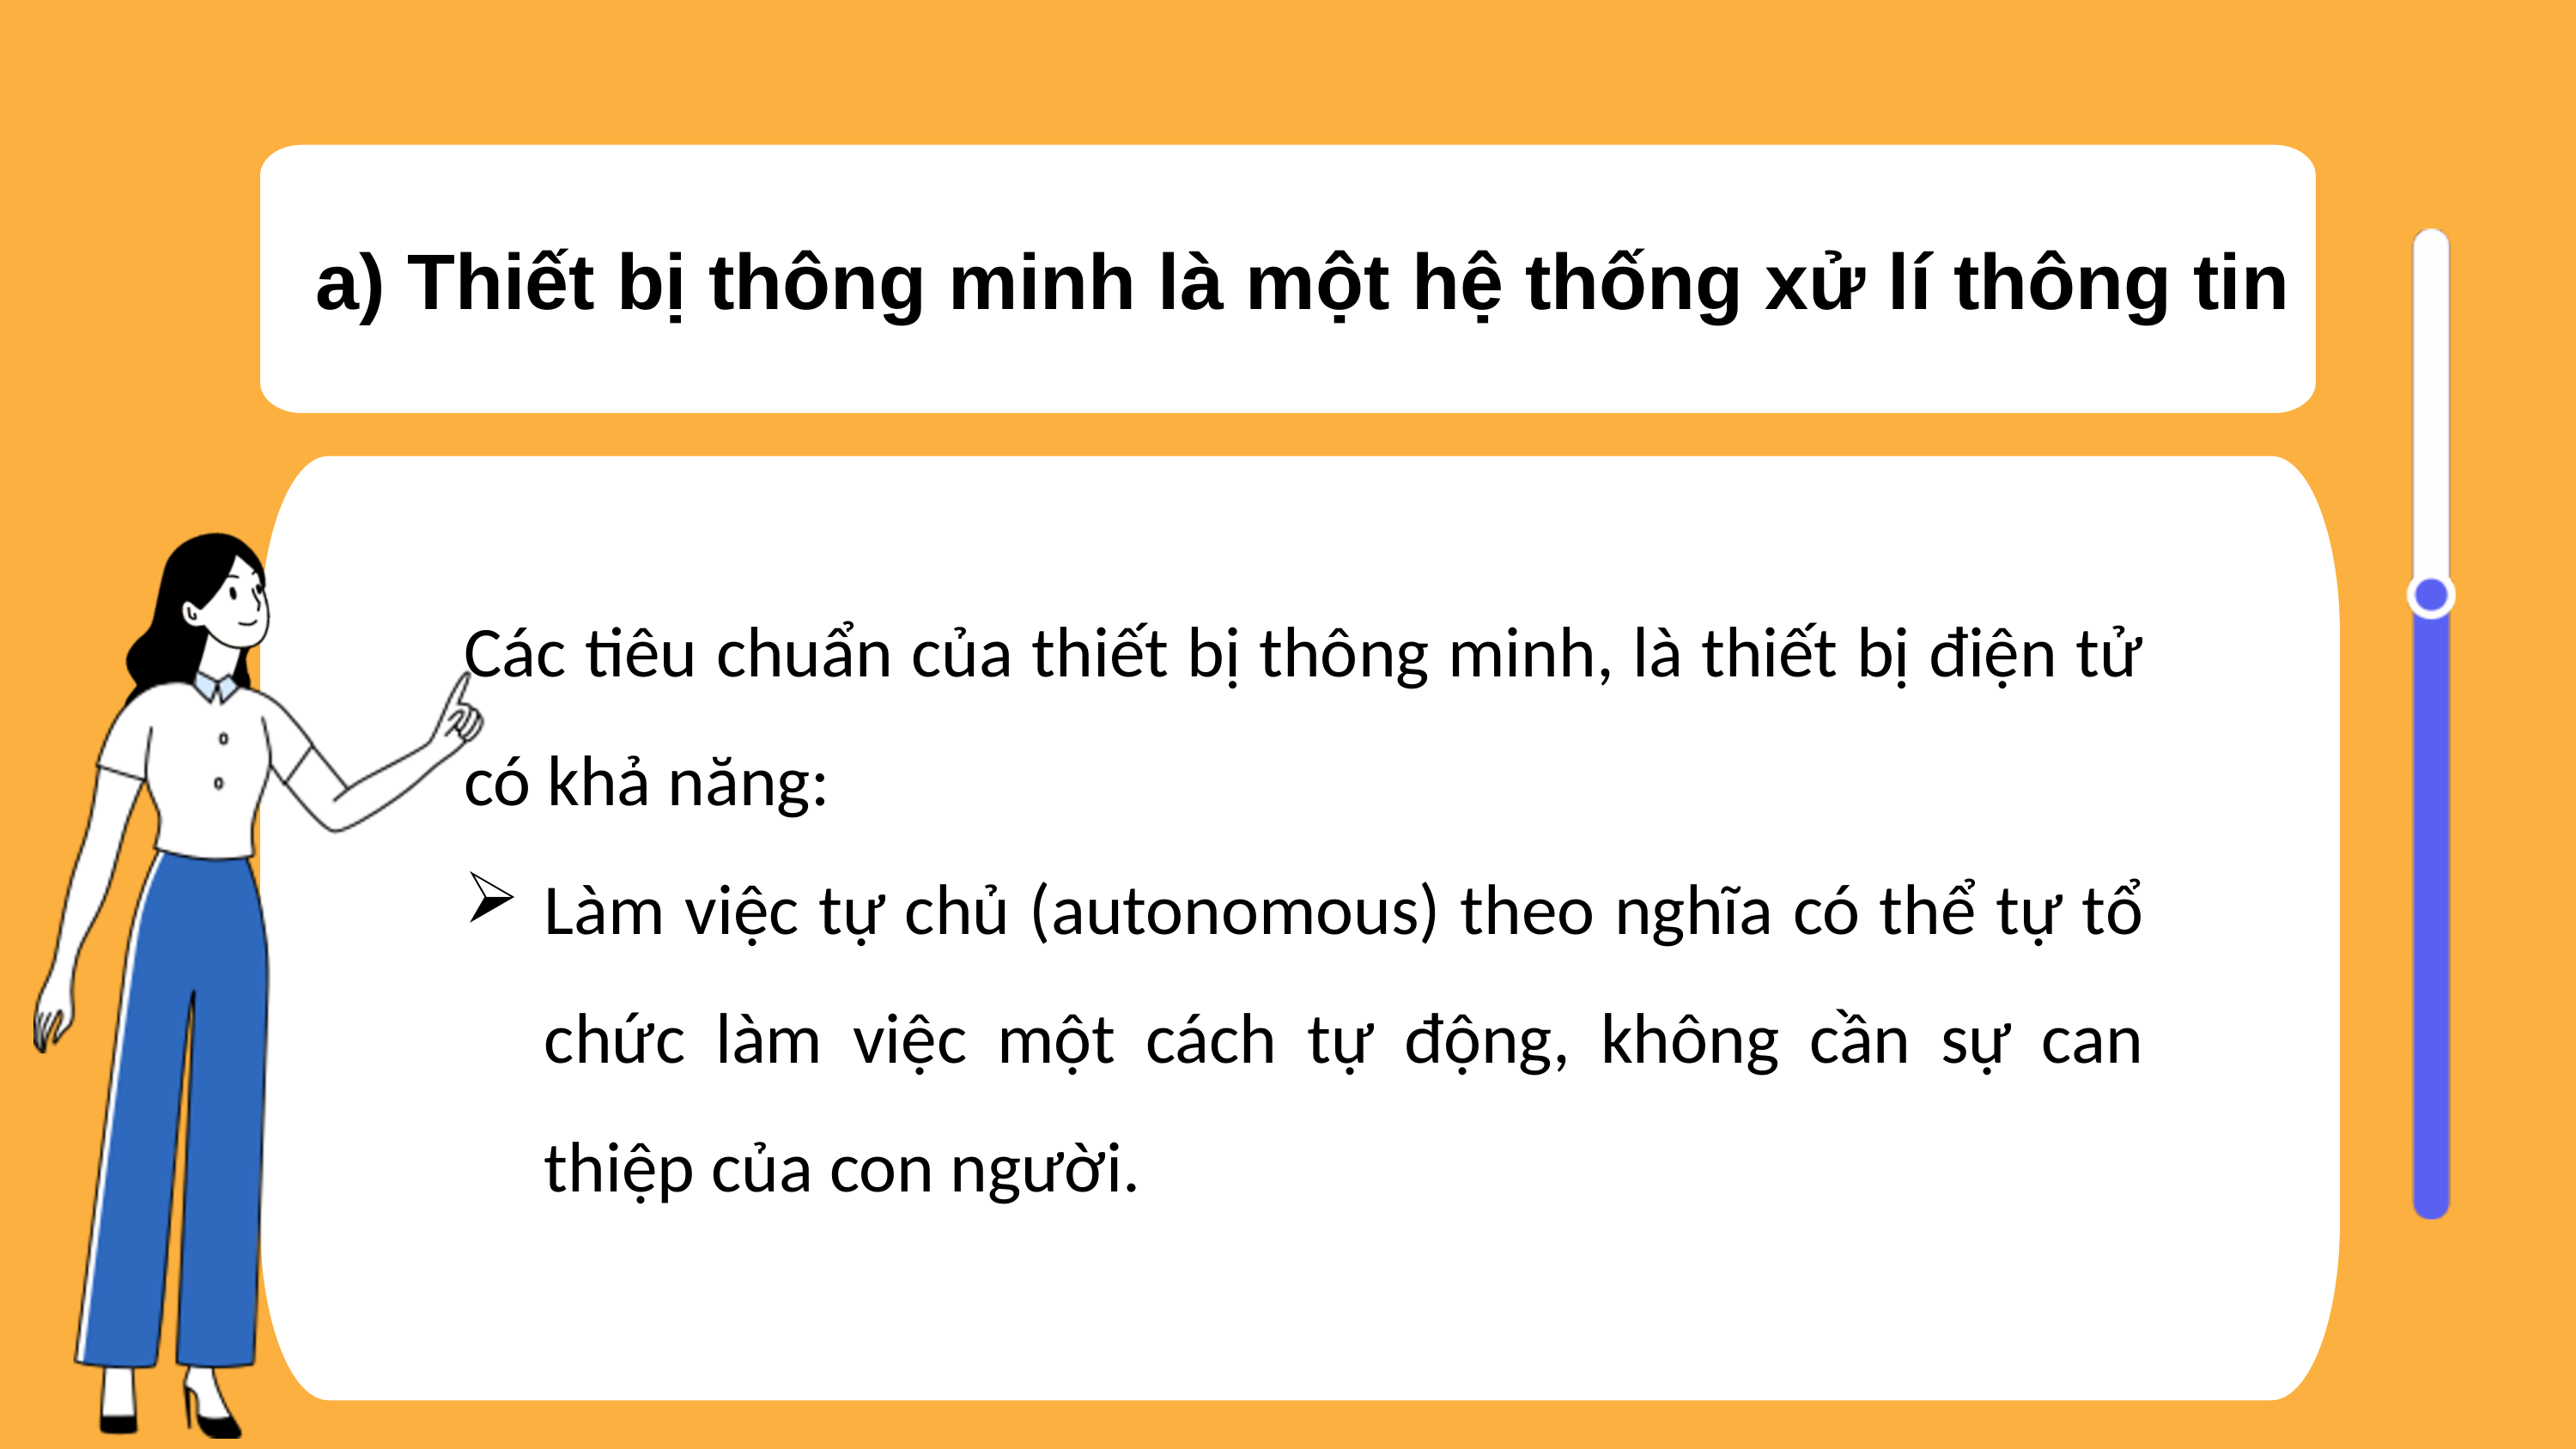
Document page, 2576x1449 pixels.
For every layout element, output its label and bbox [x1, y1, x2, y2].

text_box [259, 455, 2341, 1401]
text_box [259, 144, 2317, 414]
picture [1935, 230, 2576, 1219]
picture [33, 525, 487, 1439]
